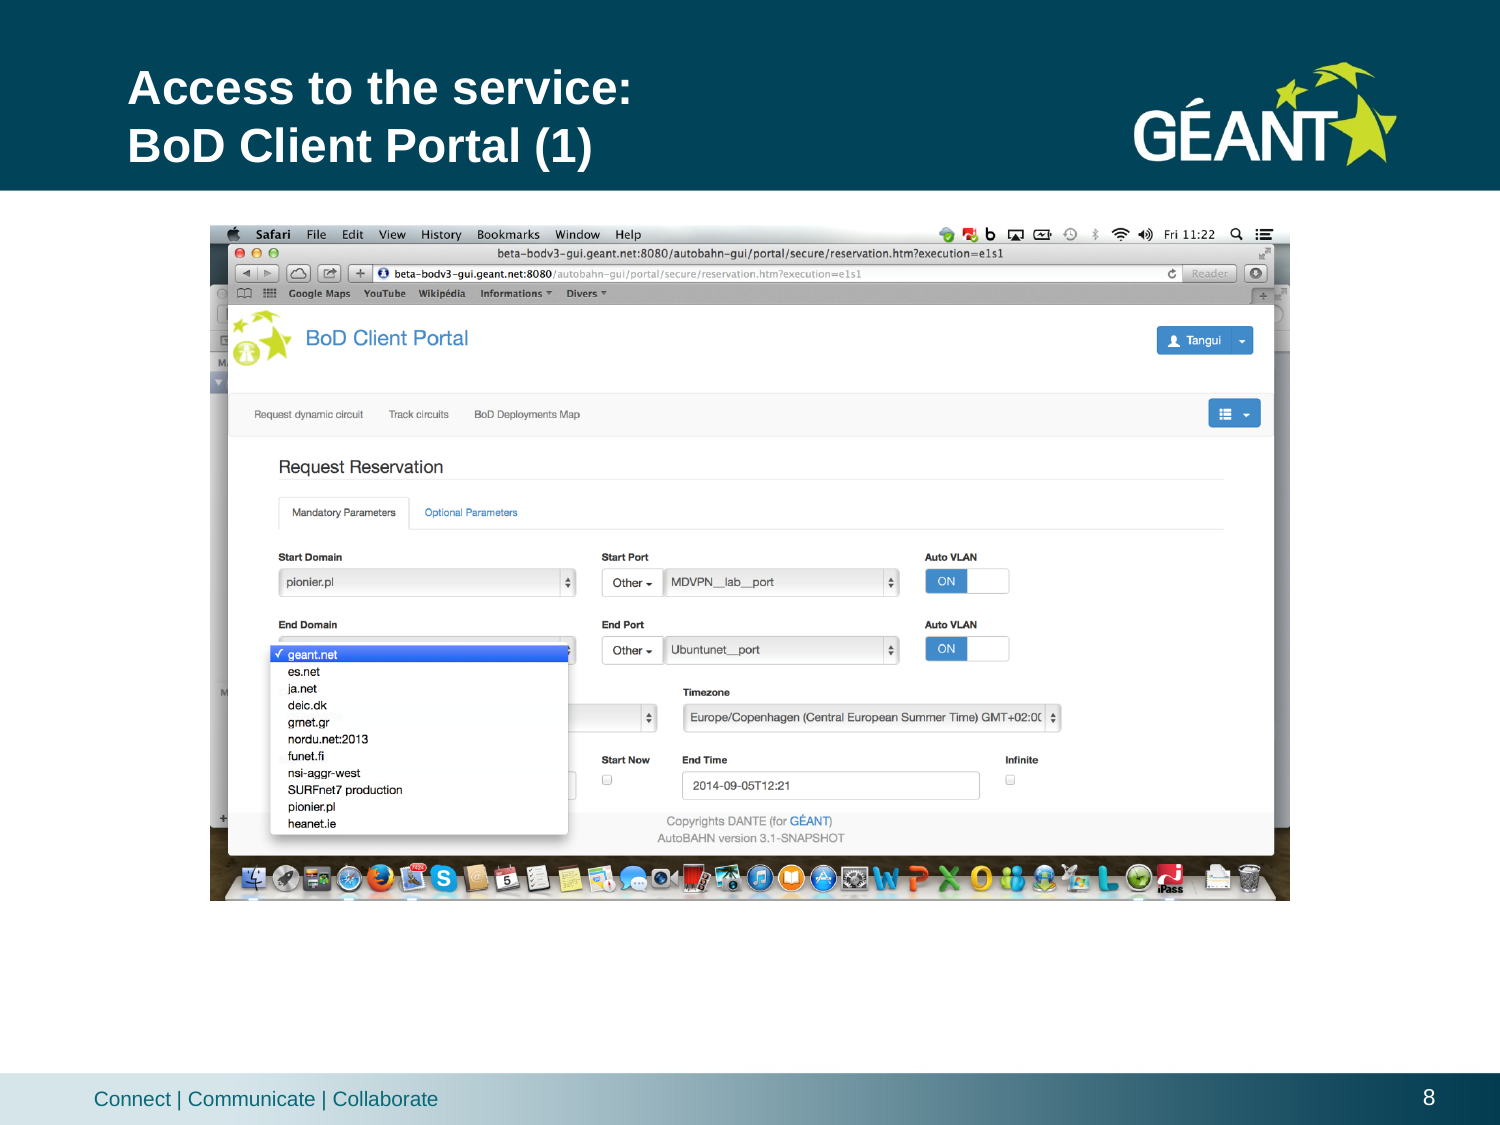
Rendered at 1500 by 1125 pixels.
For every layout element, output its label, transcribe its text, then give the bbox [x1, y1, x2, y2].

picture [1328, 95, 1386, 165]
picture [1376, 112, 1397, 134]
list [209, 224, 1291, 901]
picture [1134, 110, 1175, 161]
picture [0, 191, 1500, 1125]
picture [1187, 98, 1203, 107]
title Access to the service: BoD Client Portal (1) [112, 49, 1103, 192]
picture [1181, 111, 1211, 161]
picture [1313, 62, 1374, 89]
picture [1214, 79, 1338, 161]
